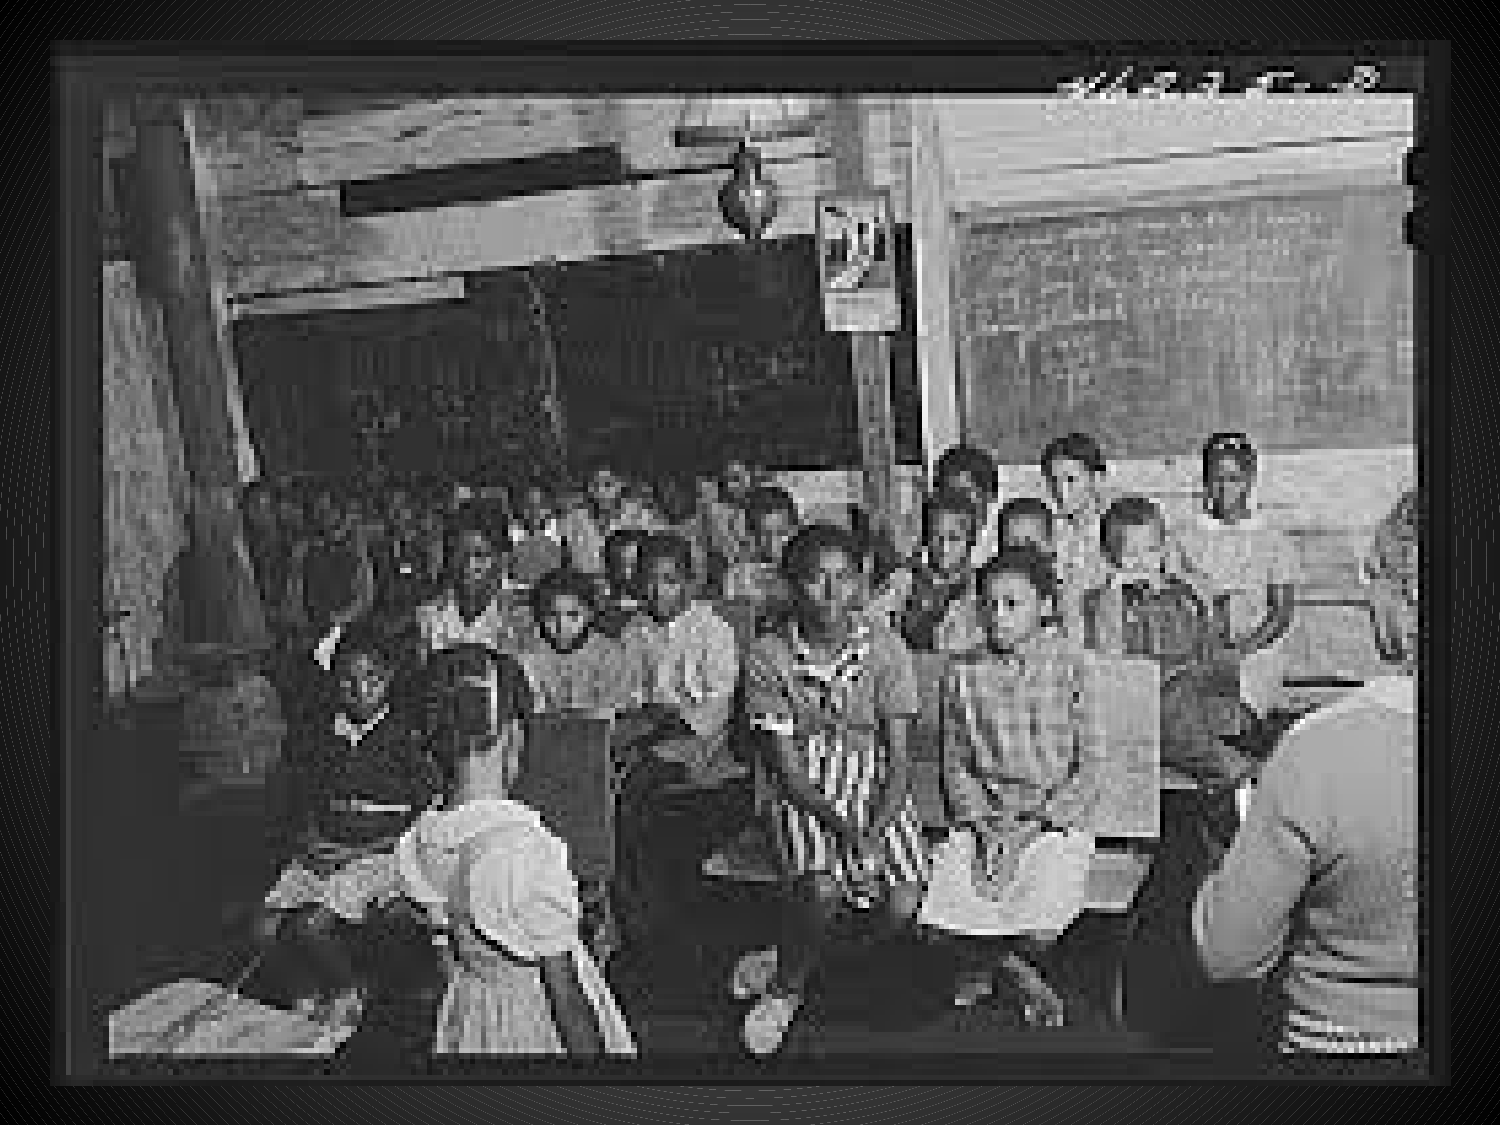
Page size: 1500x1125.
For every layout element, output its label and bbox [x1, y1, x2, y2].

picture [49, 39, 1451, 1086]
